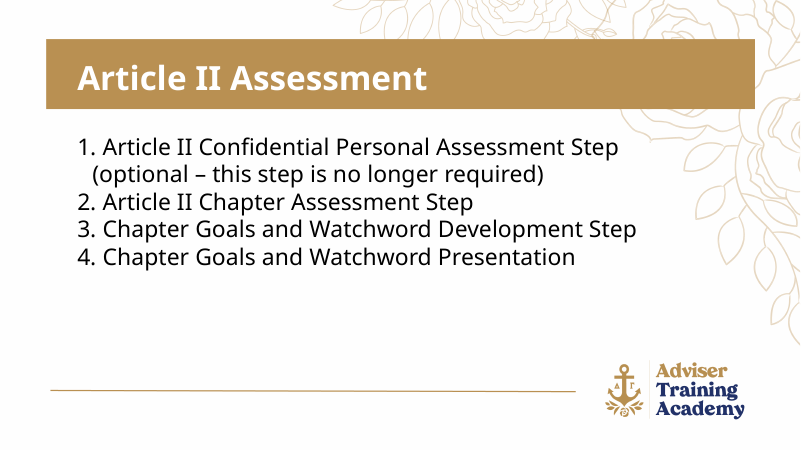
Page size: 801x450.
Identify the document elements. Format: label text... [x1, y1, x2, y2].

list Article II Assessment [62, 50, 738, 100]
list Article II Confidential Personal Assessment Step (optional – this step is no longer required) Article II Chapter Assessment Step Chapter Goals and Watchword Development Step Chapter Goals and Watchword Presentation [62, 125, 738, 350]
picture [0, 0, 801, 450]
